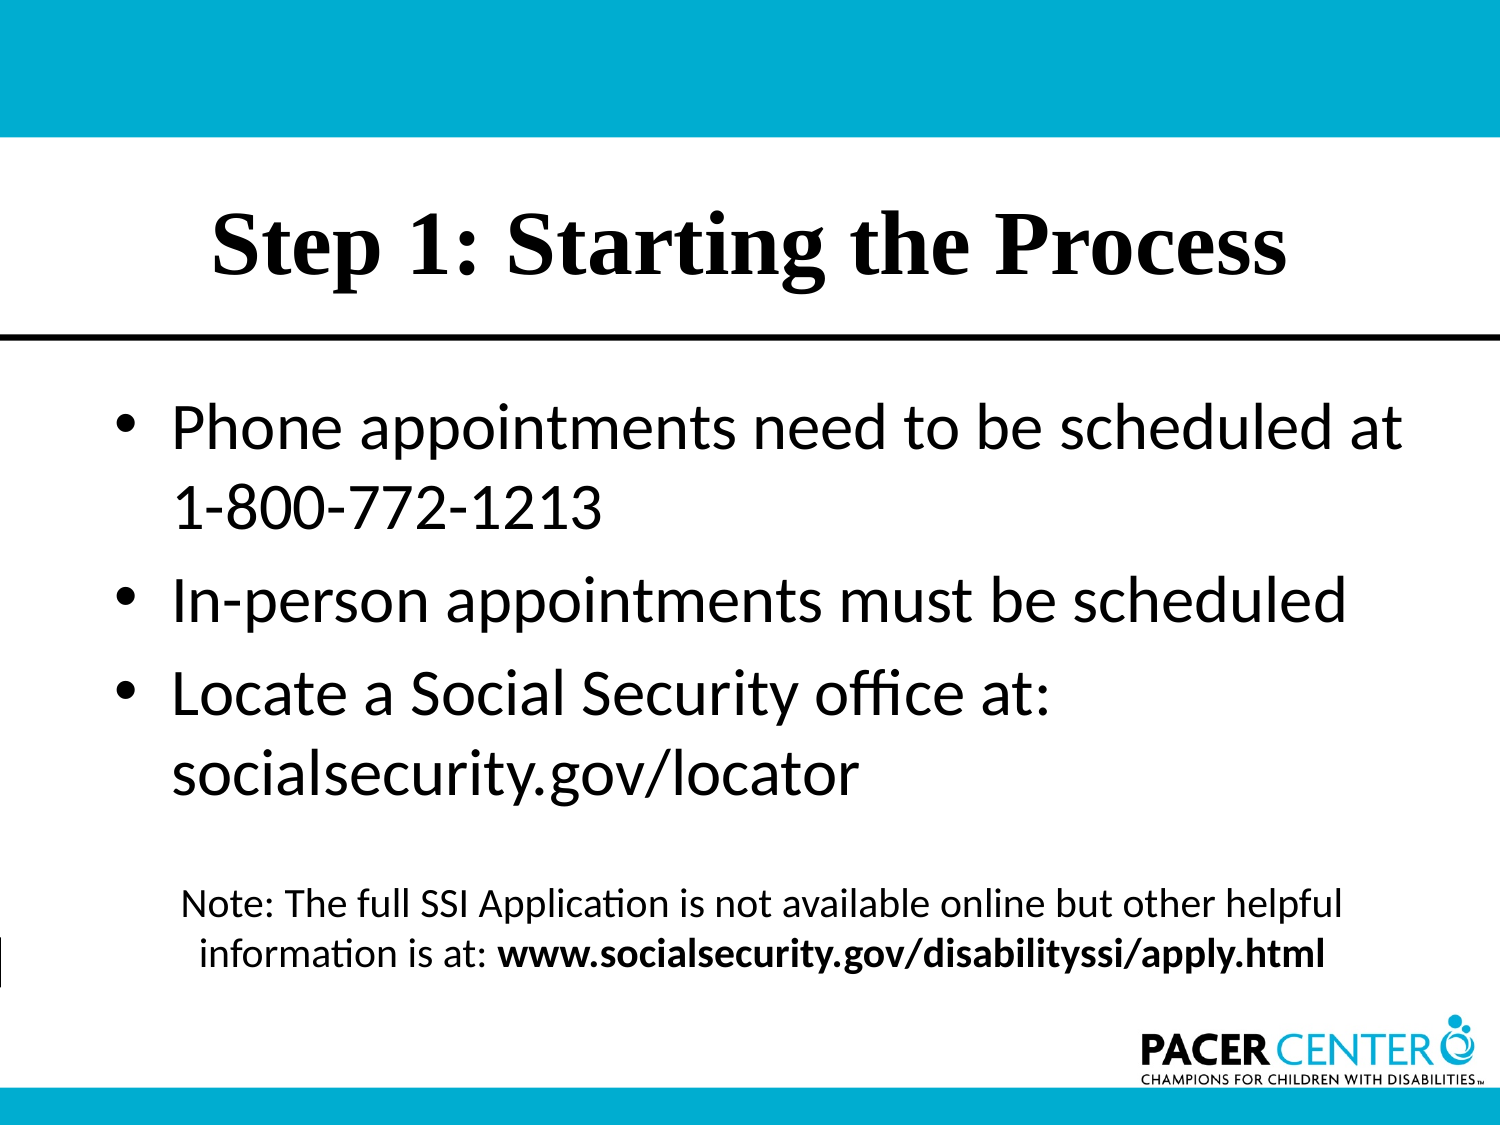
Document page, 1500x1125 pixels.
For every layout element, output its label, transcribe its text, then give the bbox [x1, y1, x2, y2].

list Phone appointments need to be scheduled at 1-800-772-1213 In-person appointments must be scheduled Locate a Social Security office at: socialsecurity.gov/locator Note: The full SSI Application is not available online but other helpful information is at: www.socialsecurity.gov/disabilityssi/apply.html [99, 375, 1425, 1013]
title Step 1: Starting the Process [75, 162, 1425, 313]
picture [1137, 1012, 1488, 1087]
